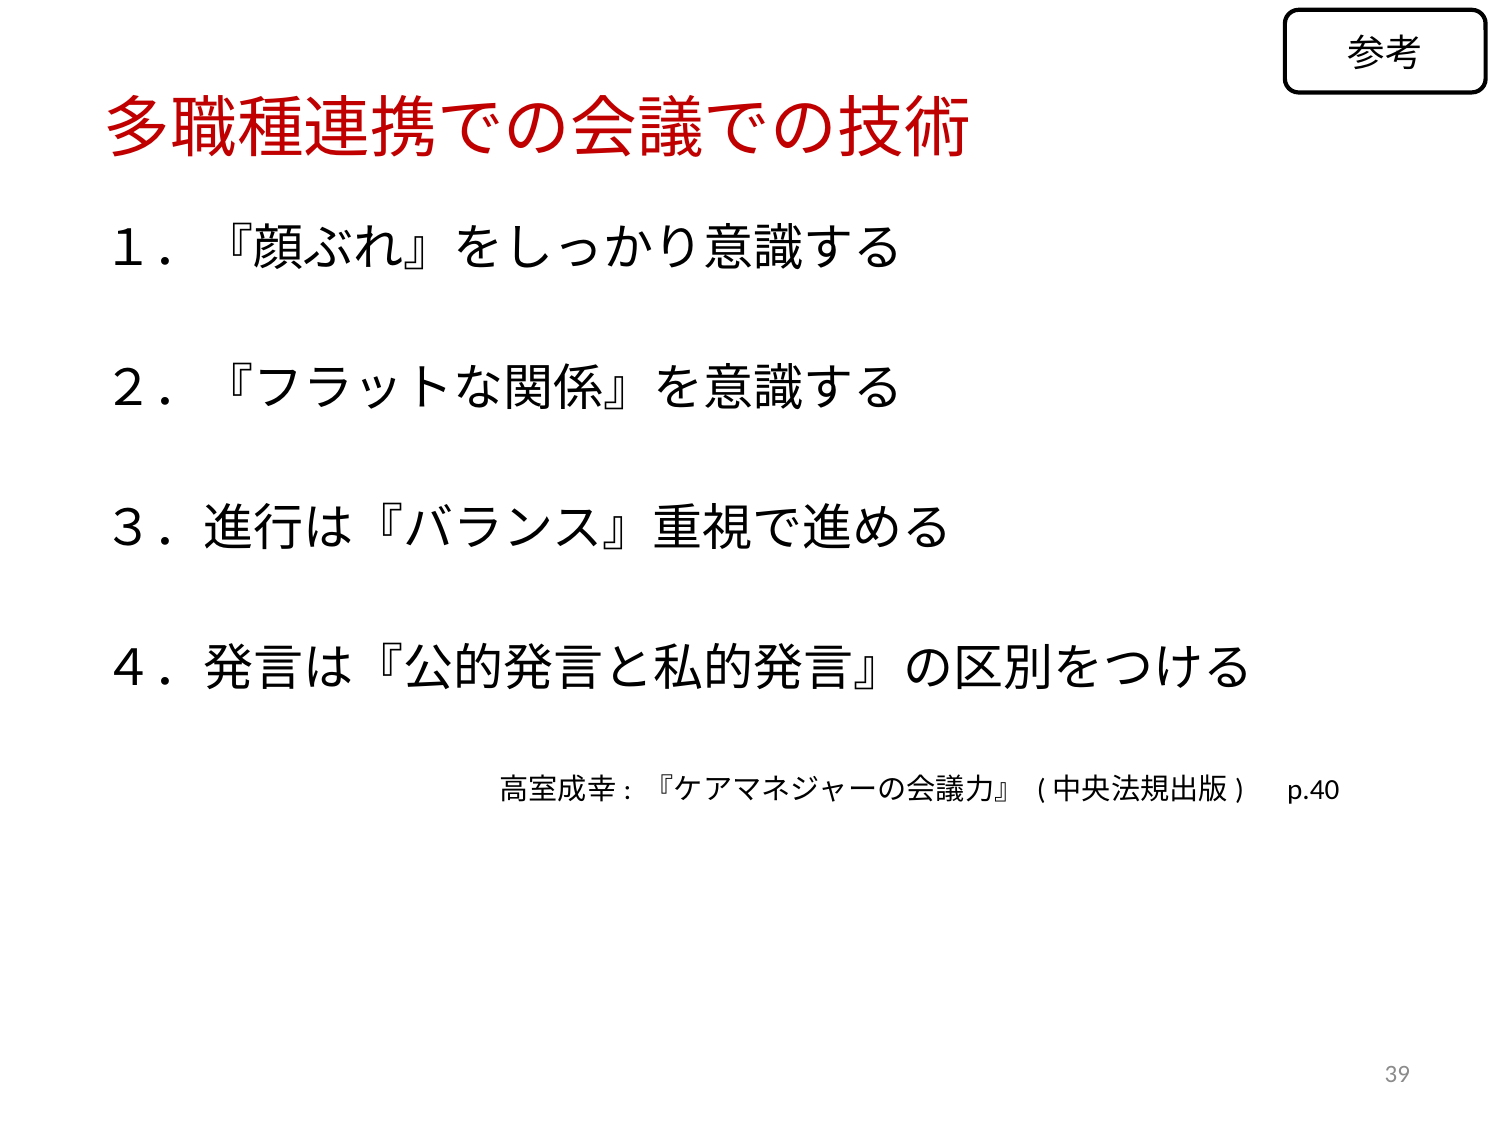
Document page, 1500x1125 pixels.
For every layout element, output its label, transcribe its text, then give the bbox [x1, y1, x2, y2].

title 多職種連携での会議での技術 [88, 66, 1439, 183]
list １．『顔ぶれ』をしっかり意識する ２．『フラットな関係』を意識する ３．進行は『バランス』重視で進める ４．発言は『公的発言と私的発言』の区別をつける [88, 208, 1500, 1005]
text_box 高室成幸: 『ケアマネジャーの会議力』 (中央法規出版) p.40 [454, 763, 1354, 813]
text_box 参考 [1282, 7, 1488, 95]
slide_number 39 [1074, 1042, 1425, 1103]
